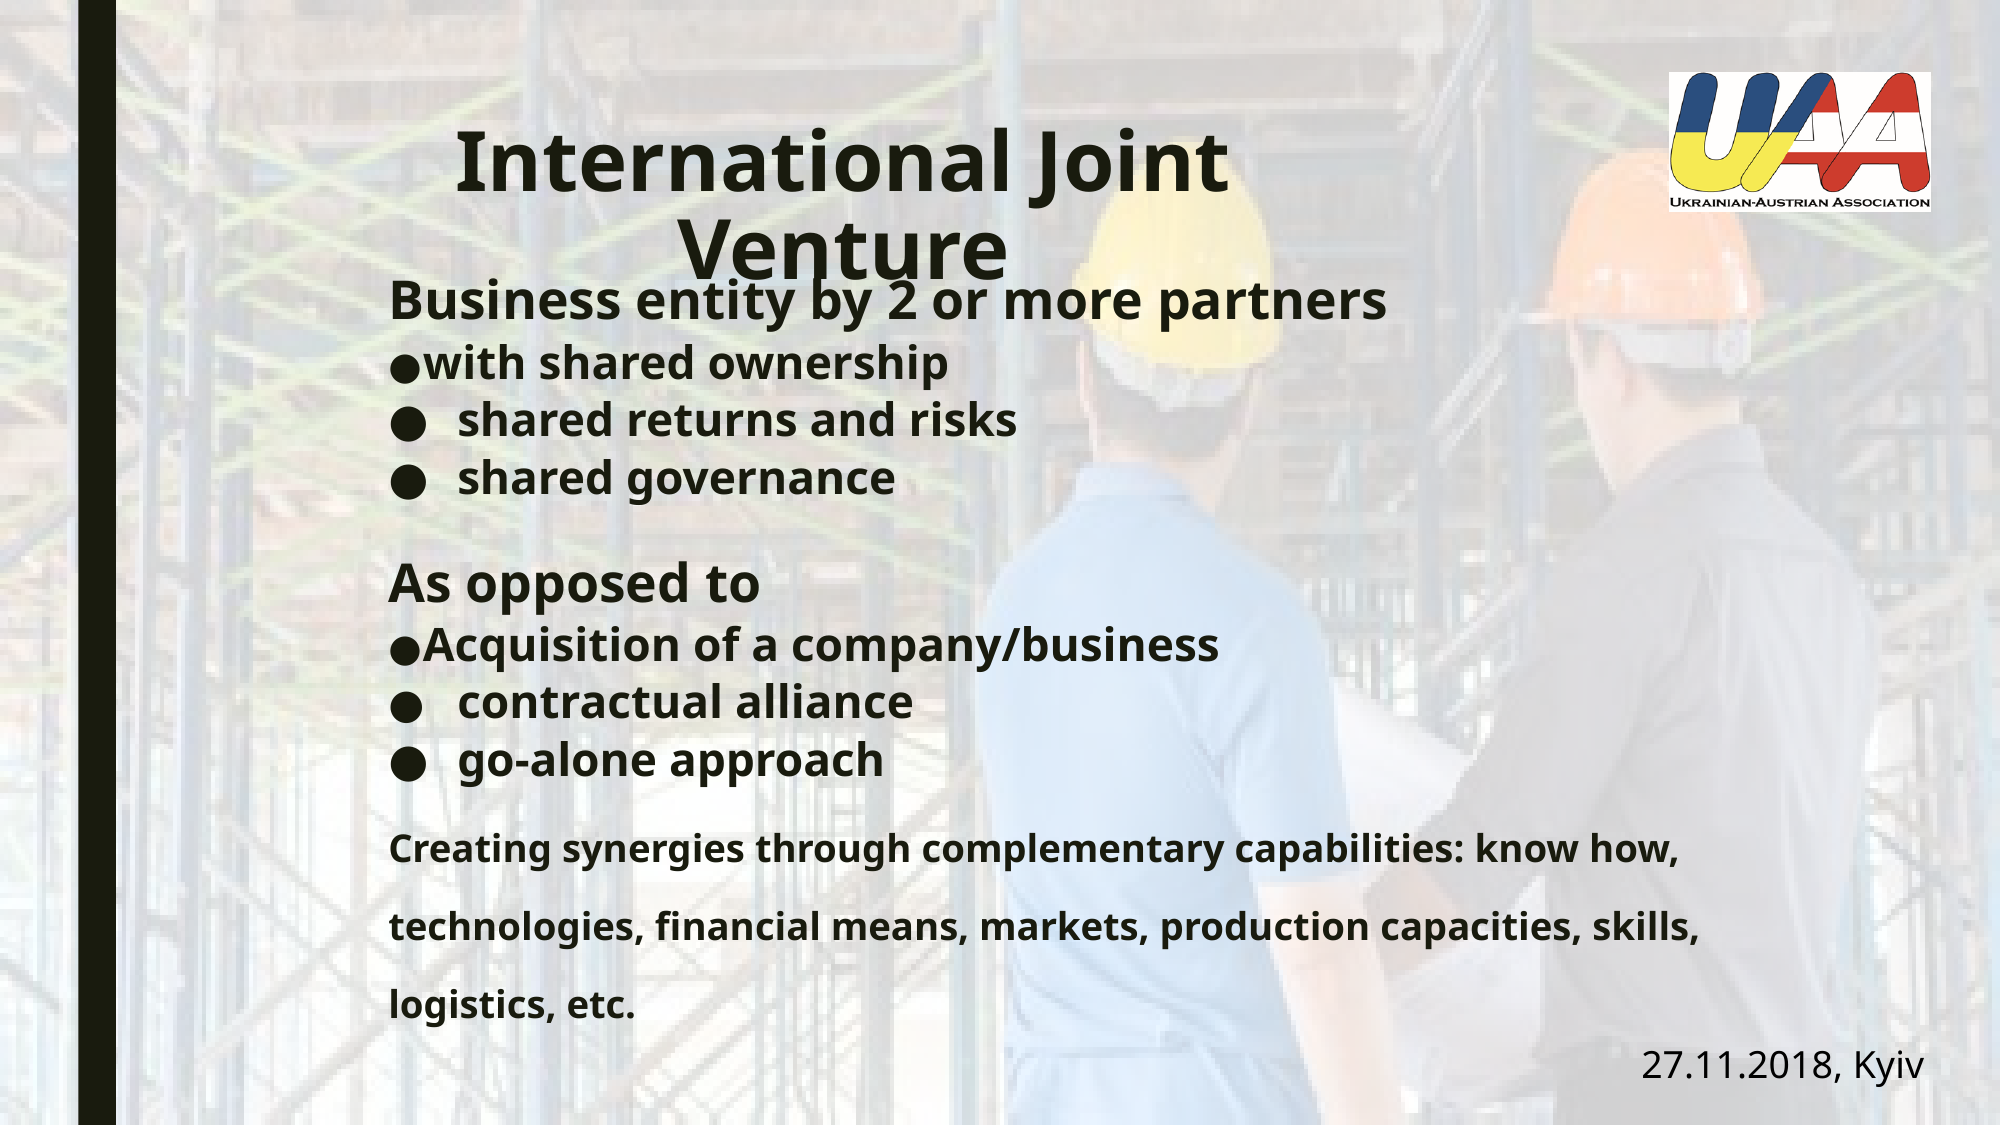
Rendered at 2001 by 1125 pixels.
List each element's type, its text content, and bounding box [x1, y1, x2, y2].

picture [1669, 72, 1931, 212]
list Business entity by 2 or more partners ● with shared ownership ● shared returns and risks ● shared governance As opposed to ● Acquisition of a company/business ● contractual alliance ● go-alone approach Creating synergies through complementary capabilities: know how, technologies, financial means, markets, production capacities, skills, logistics, etc. [373, 264, 1825, 1094]
text_box 27.11.2018, Kyiv [1626, 1033, 1977, 1093]
title International Joint Venture [361, 112, 1326, 357]
